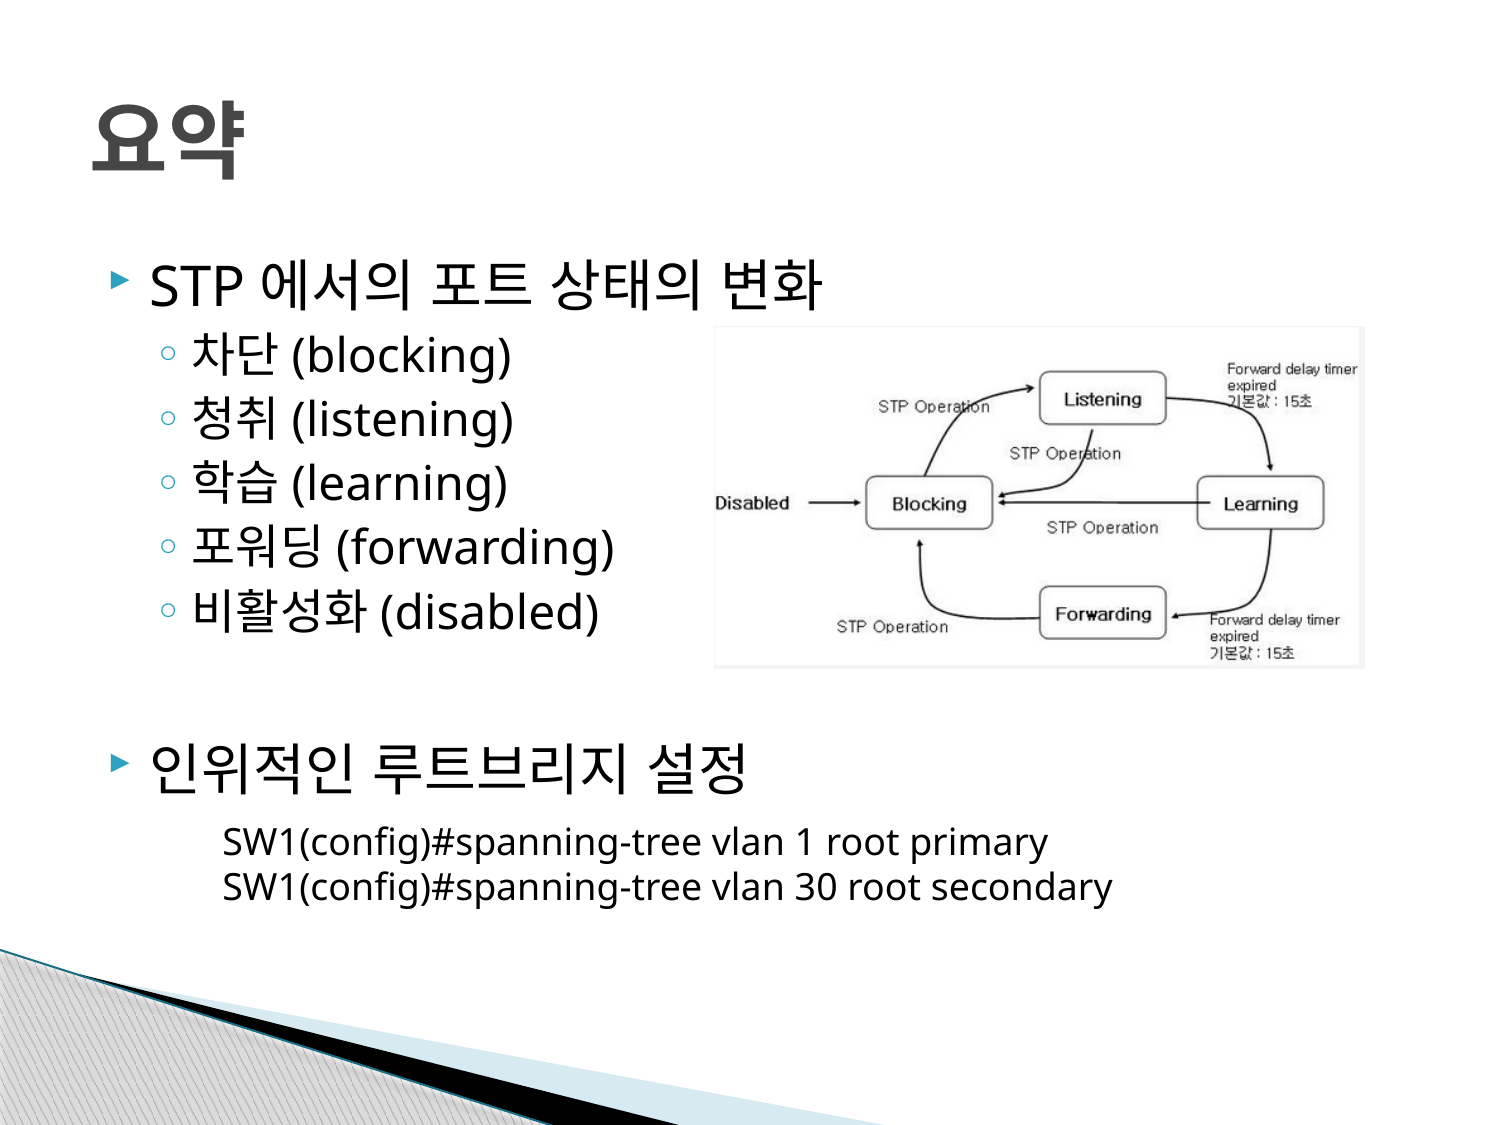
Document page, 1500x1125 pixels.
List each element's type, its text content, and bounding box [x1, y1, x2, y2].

text_box SW1(config)#spanning-tree vlan 1 root primary SW1(config)#spanning-tree vlan 30 root secondary [207, 810, 1129, 916]
title 요약 [75, 45, 1425, 233]
picture [714, 326, 1365, 670]
list STP에서의 포트 상태의 변화 차단(blocking) 청취(listening) 학습(learning) 포워딩(forwarding) 비활성화(disabled) 인위적인 루트브리지 설정 [75, 243, 1425, 986]
